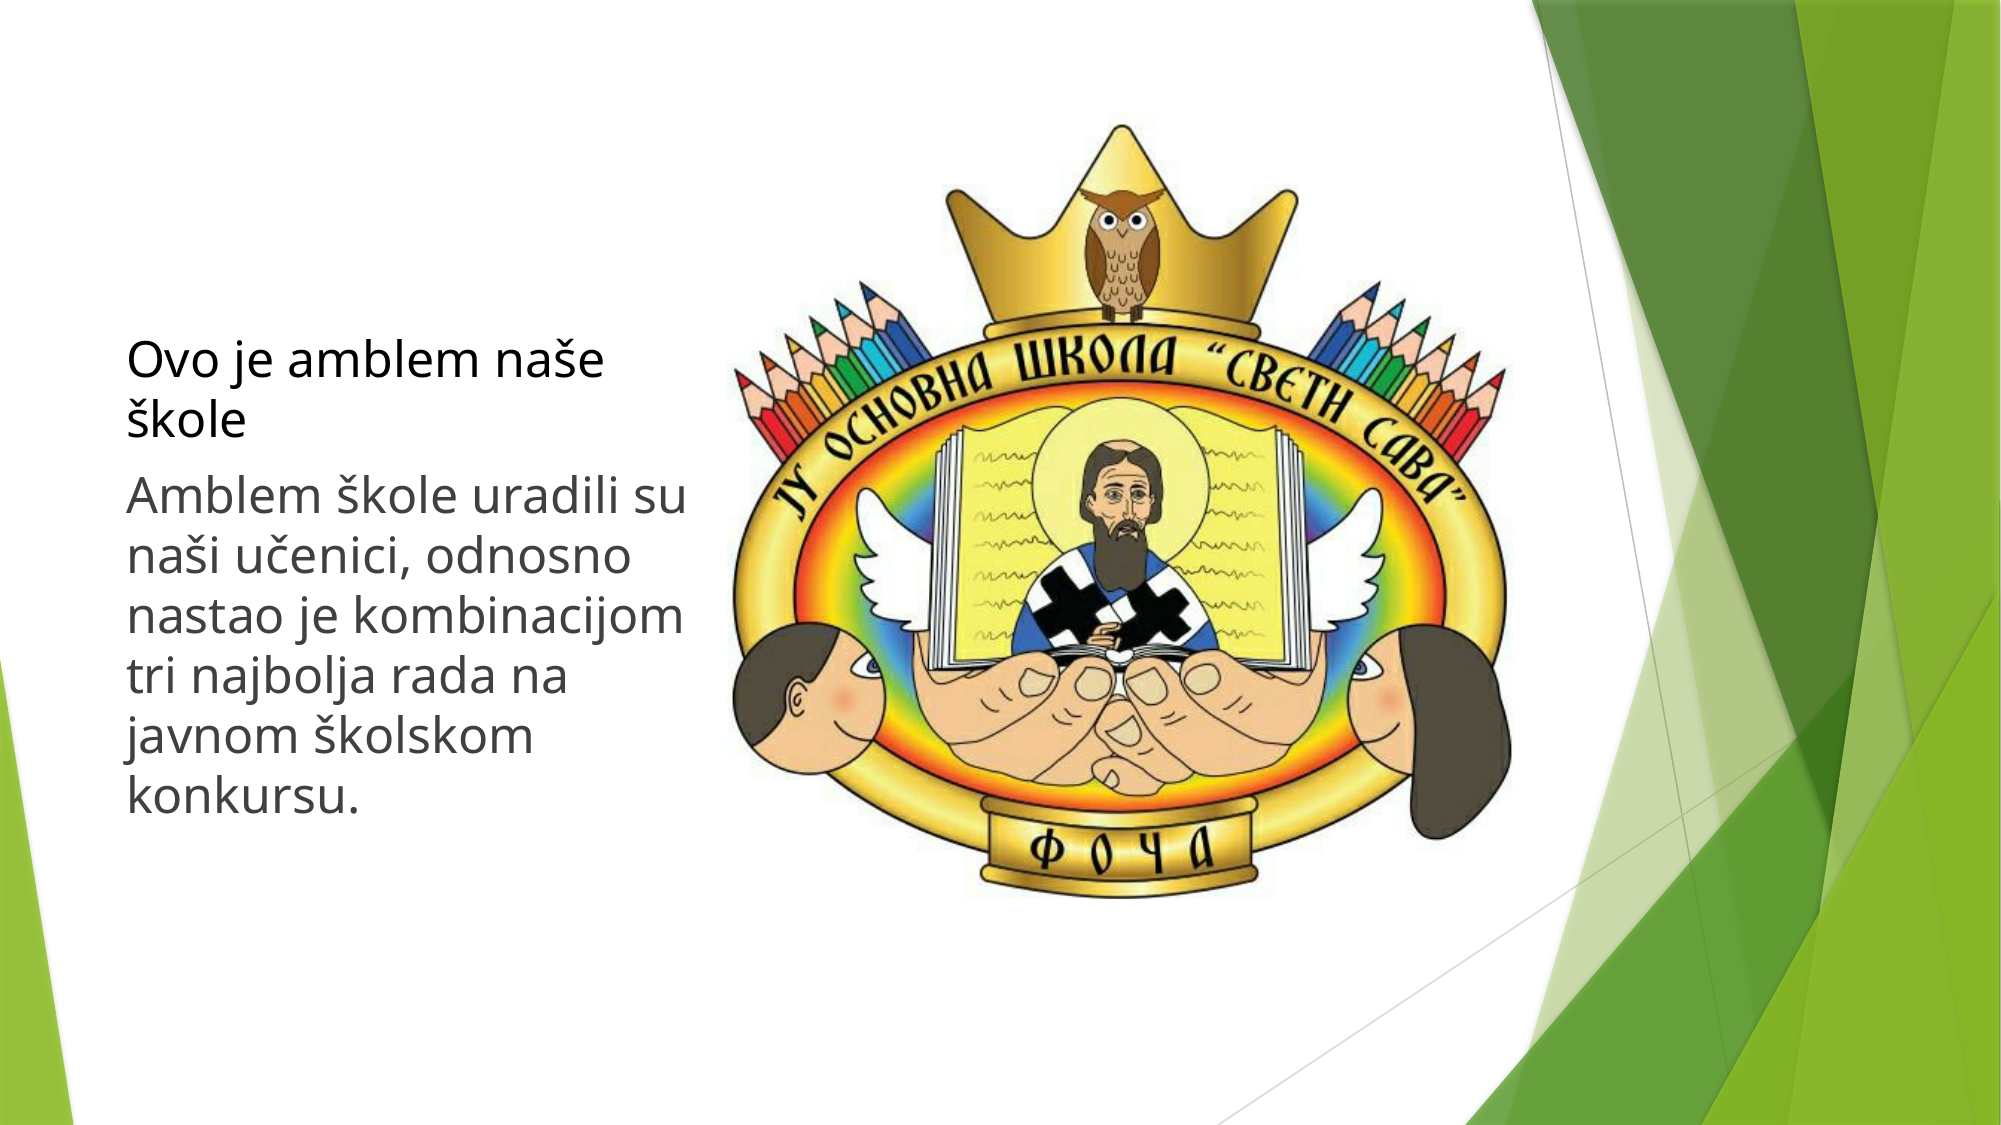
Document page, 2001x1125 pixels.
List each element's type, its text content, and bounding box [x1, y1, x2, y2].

list Amblem škole uradili su naši učenici, odnosno nastao je kombinacijom tri najbolja rada na javnom školskom konkursu. [111, 455, 721, 880]
title Ovo je amblem naše škole [111, 245, 721, 455]
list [726, 113, 1522, 909]
